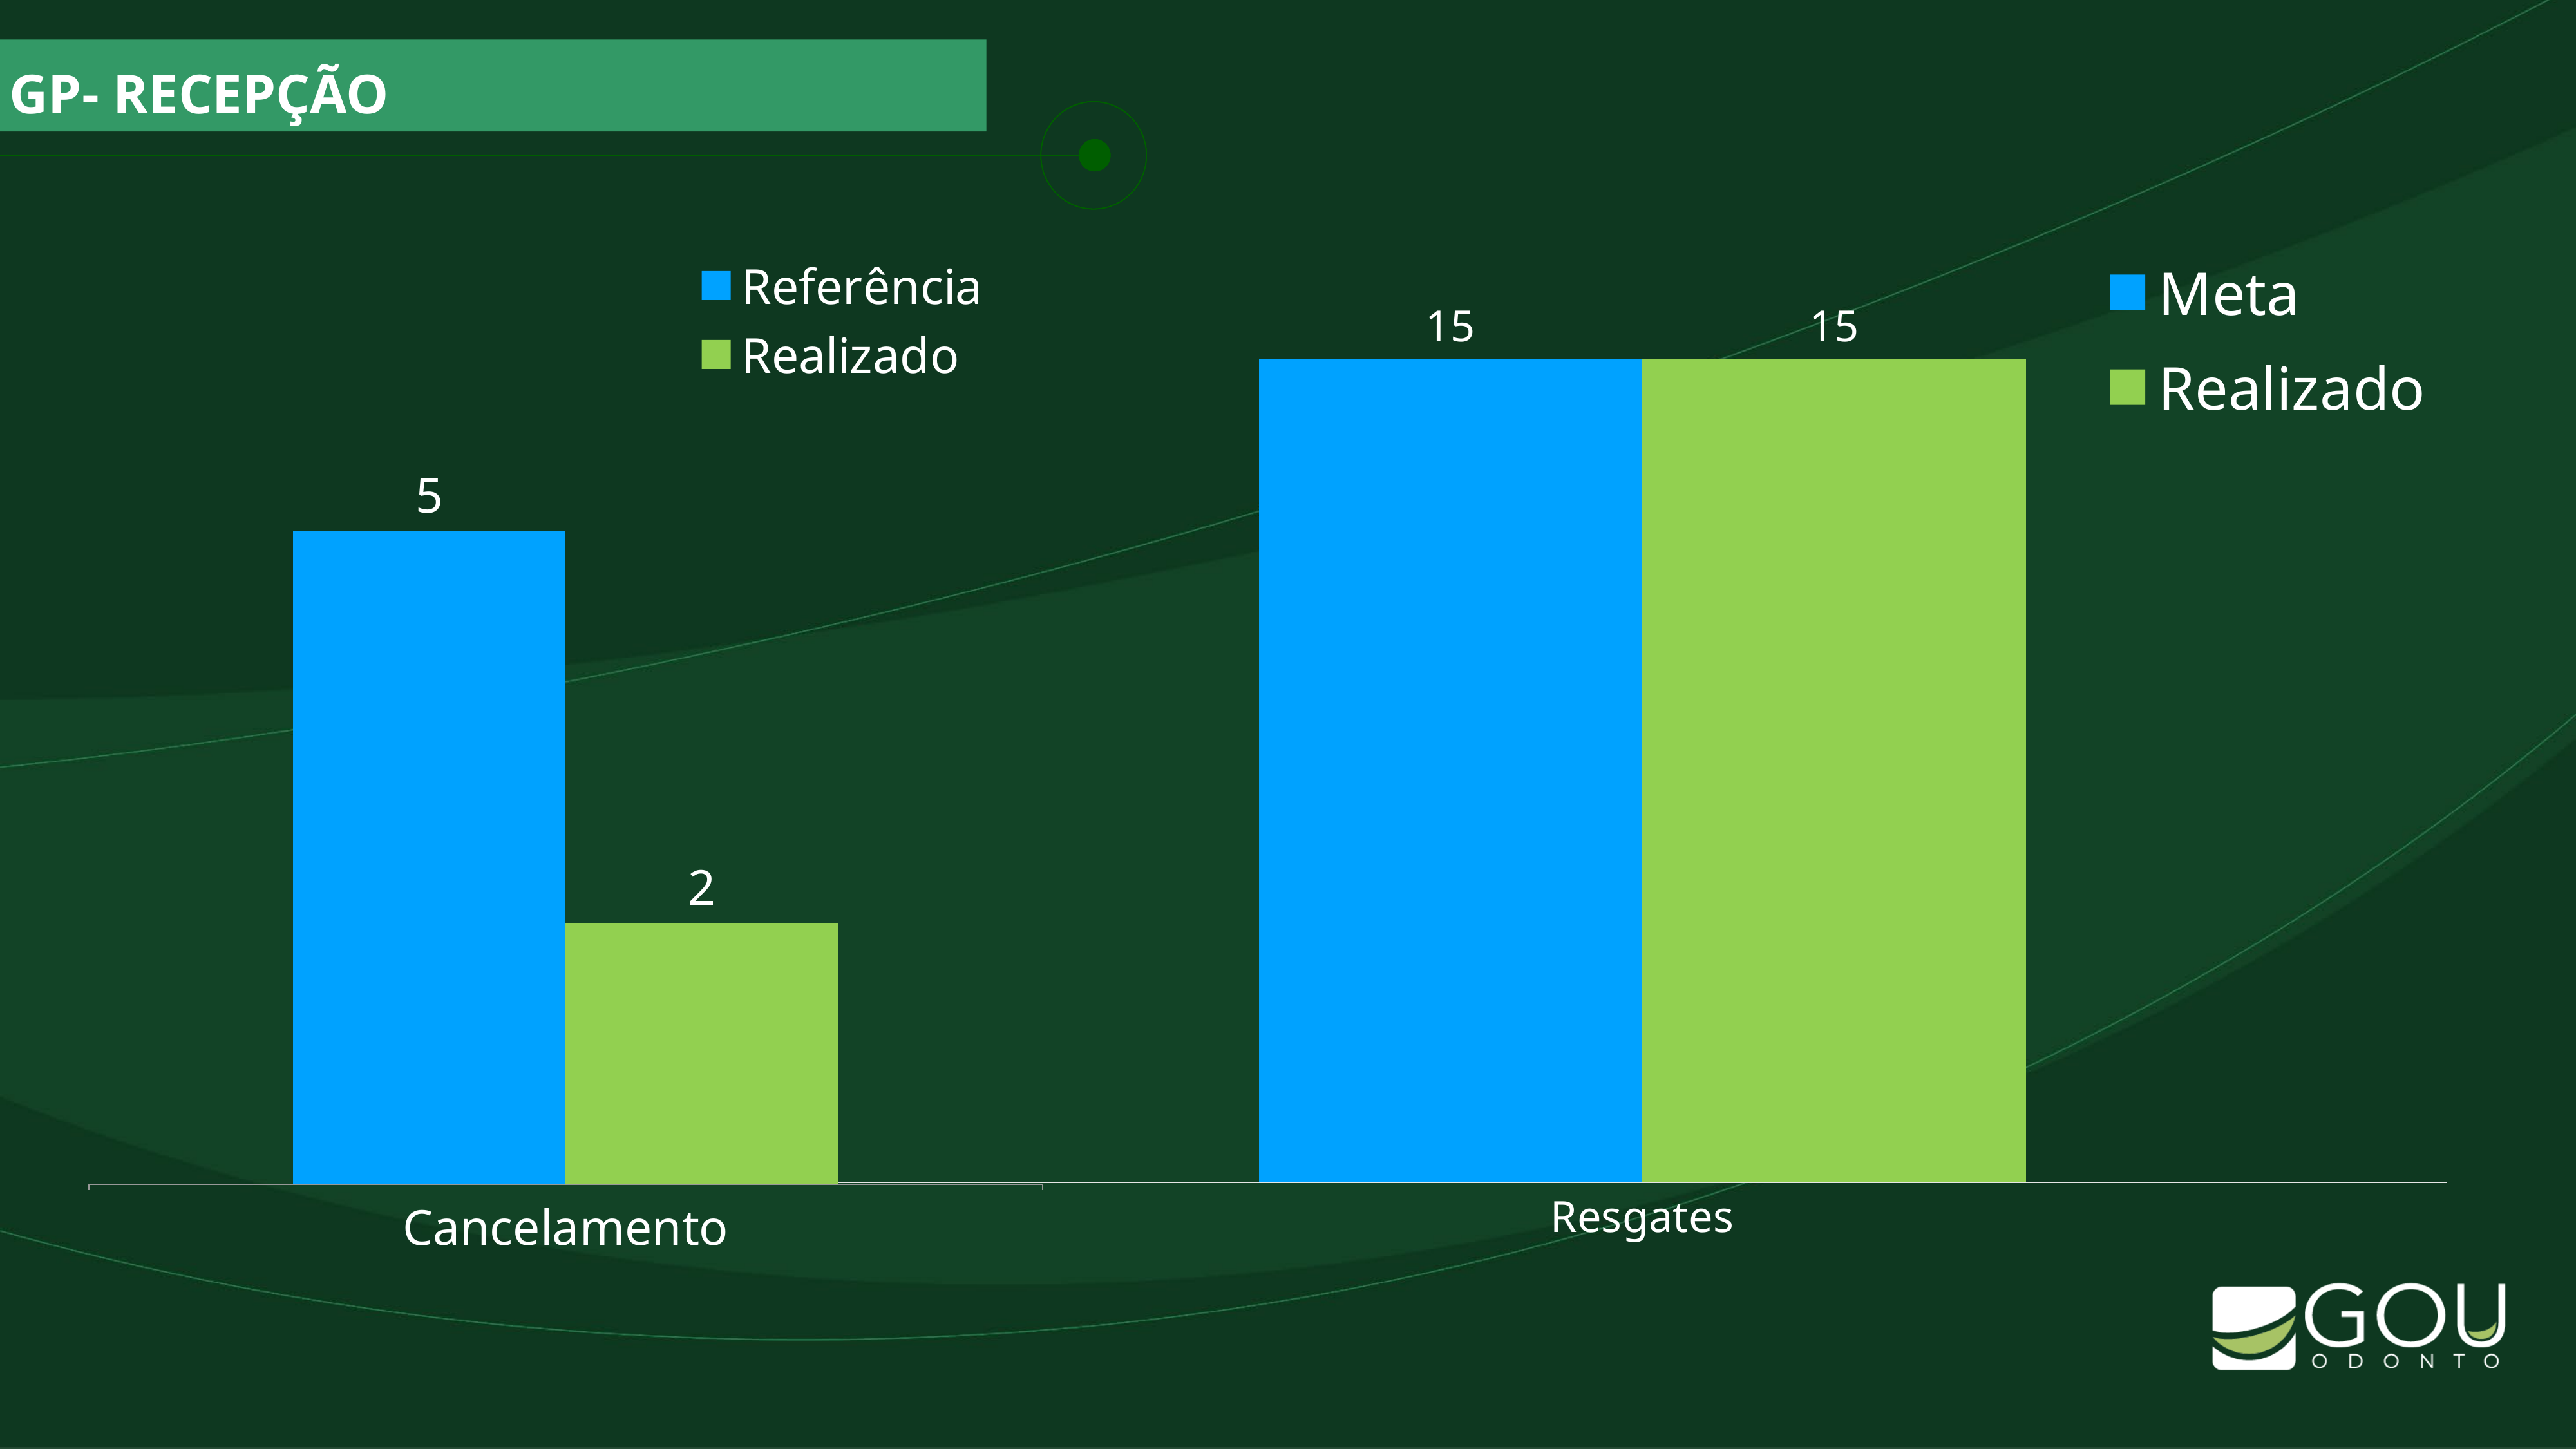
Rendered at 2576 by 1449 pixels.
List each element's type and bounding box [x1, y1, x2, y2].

text_box [0, 0, 2576, 1449]
chart [28, 173, 2447, 1319]
text_box [0, 101, 1147, 209]
